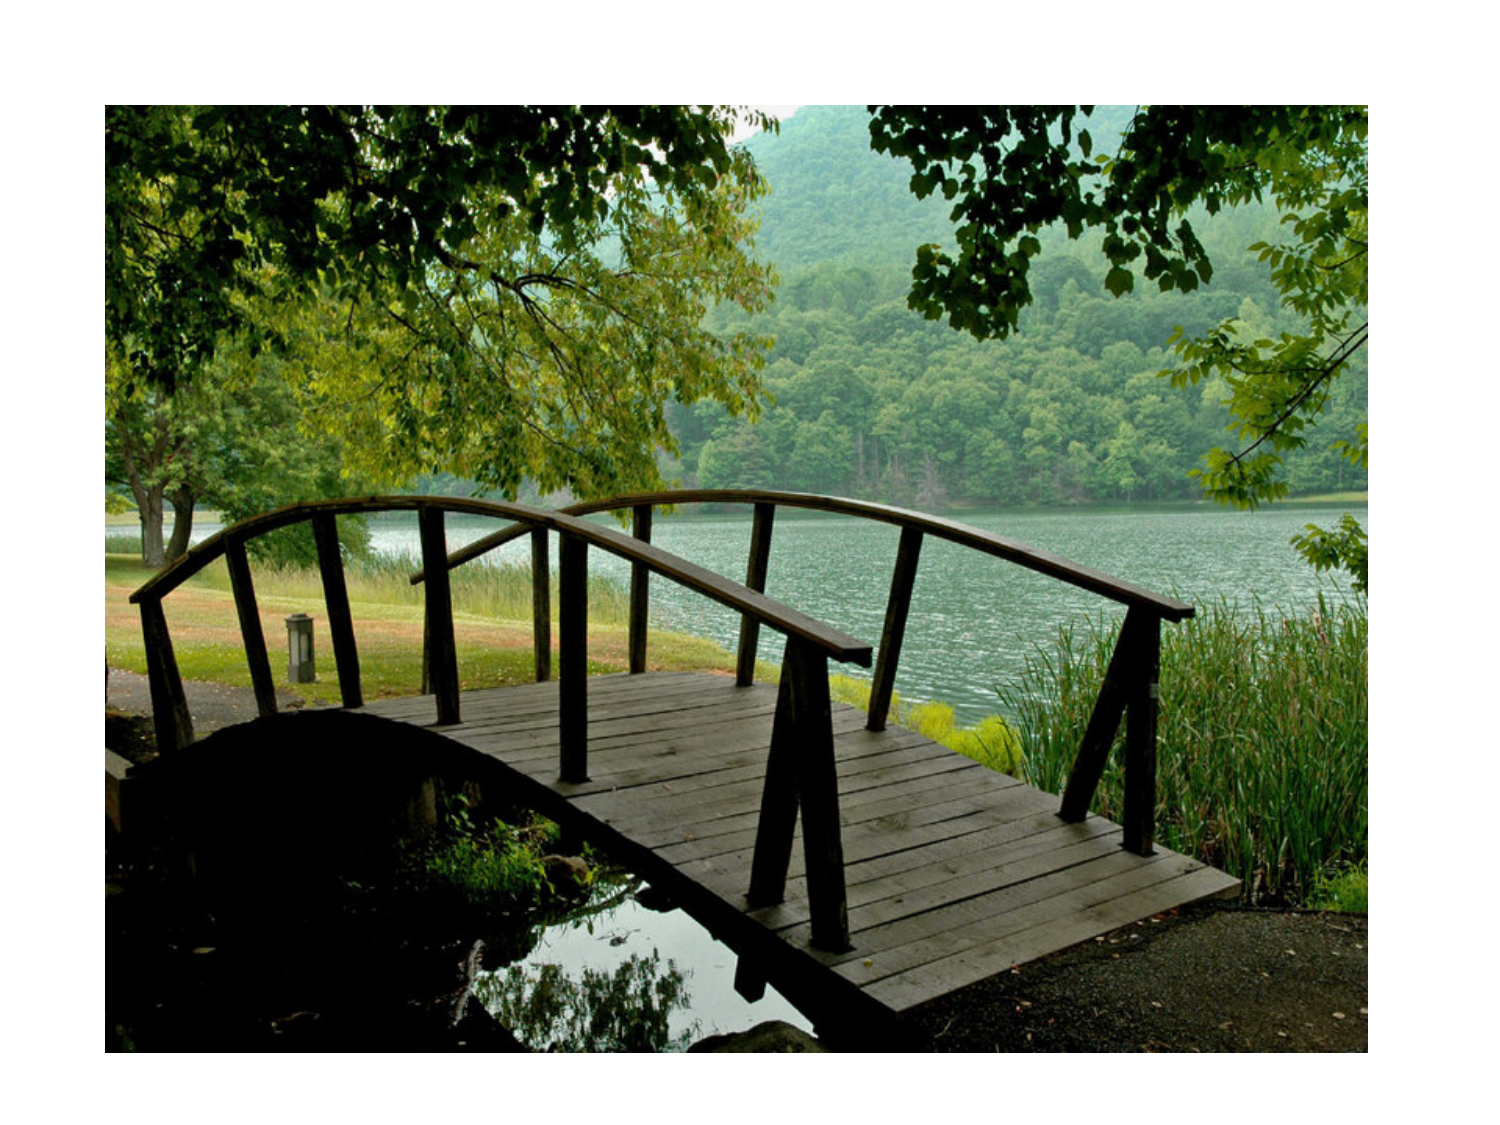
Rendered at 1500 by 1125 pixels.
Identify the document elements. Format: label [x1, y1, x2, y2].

picture [105, 105, 1369, 1053]
